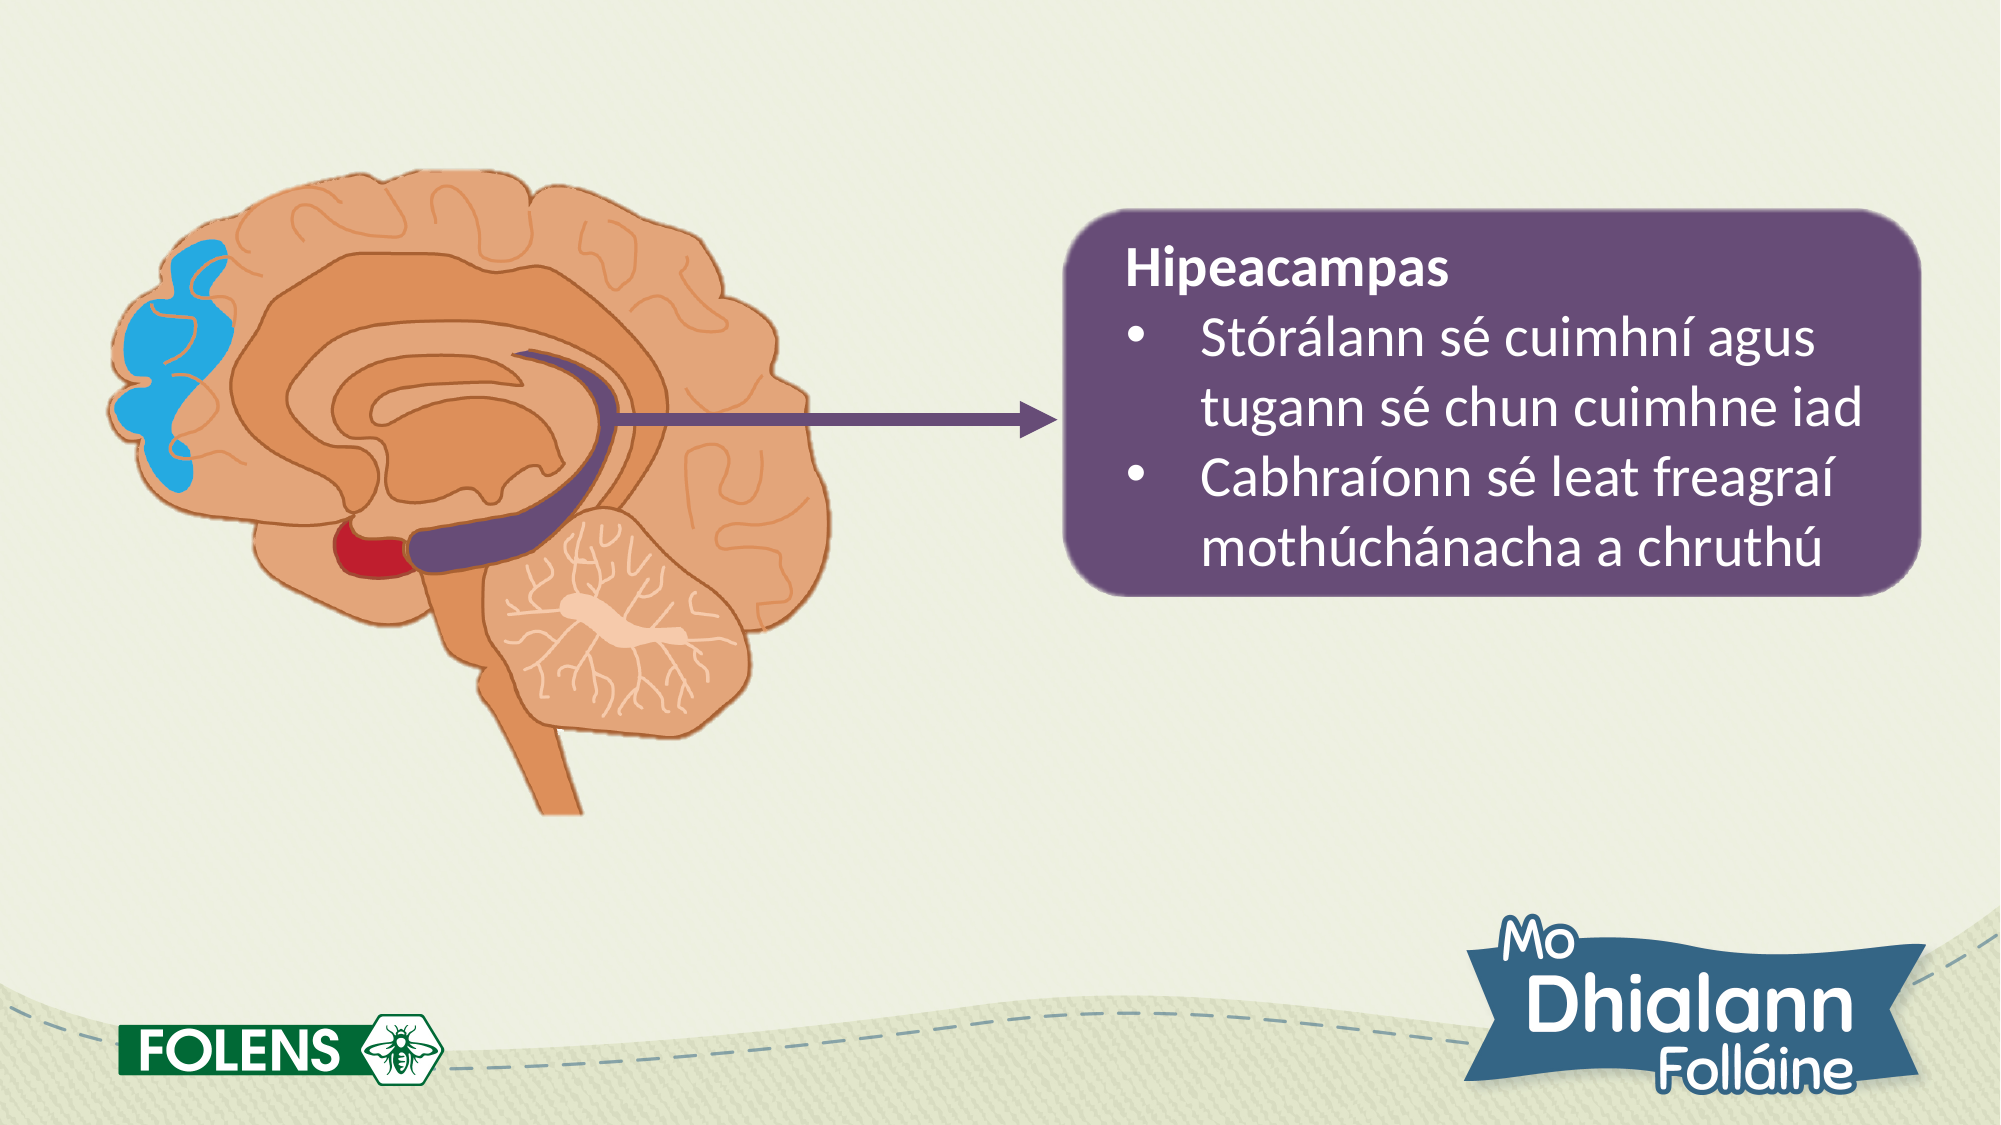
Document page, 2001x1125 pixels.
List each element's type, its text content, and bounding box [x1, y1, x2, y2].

picture [0, 0, 2001, 1125]
text_box Hipeacampas Stórálann sé cuimhní agus tugann sé chun cuimhne iad Cabhraíonn sé leat freagraí mothúchánacha a chruthú [1066, 212, 1919, 594]
